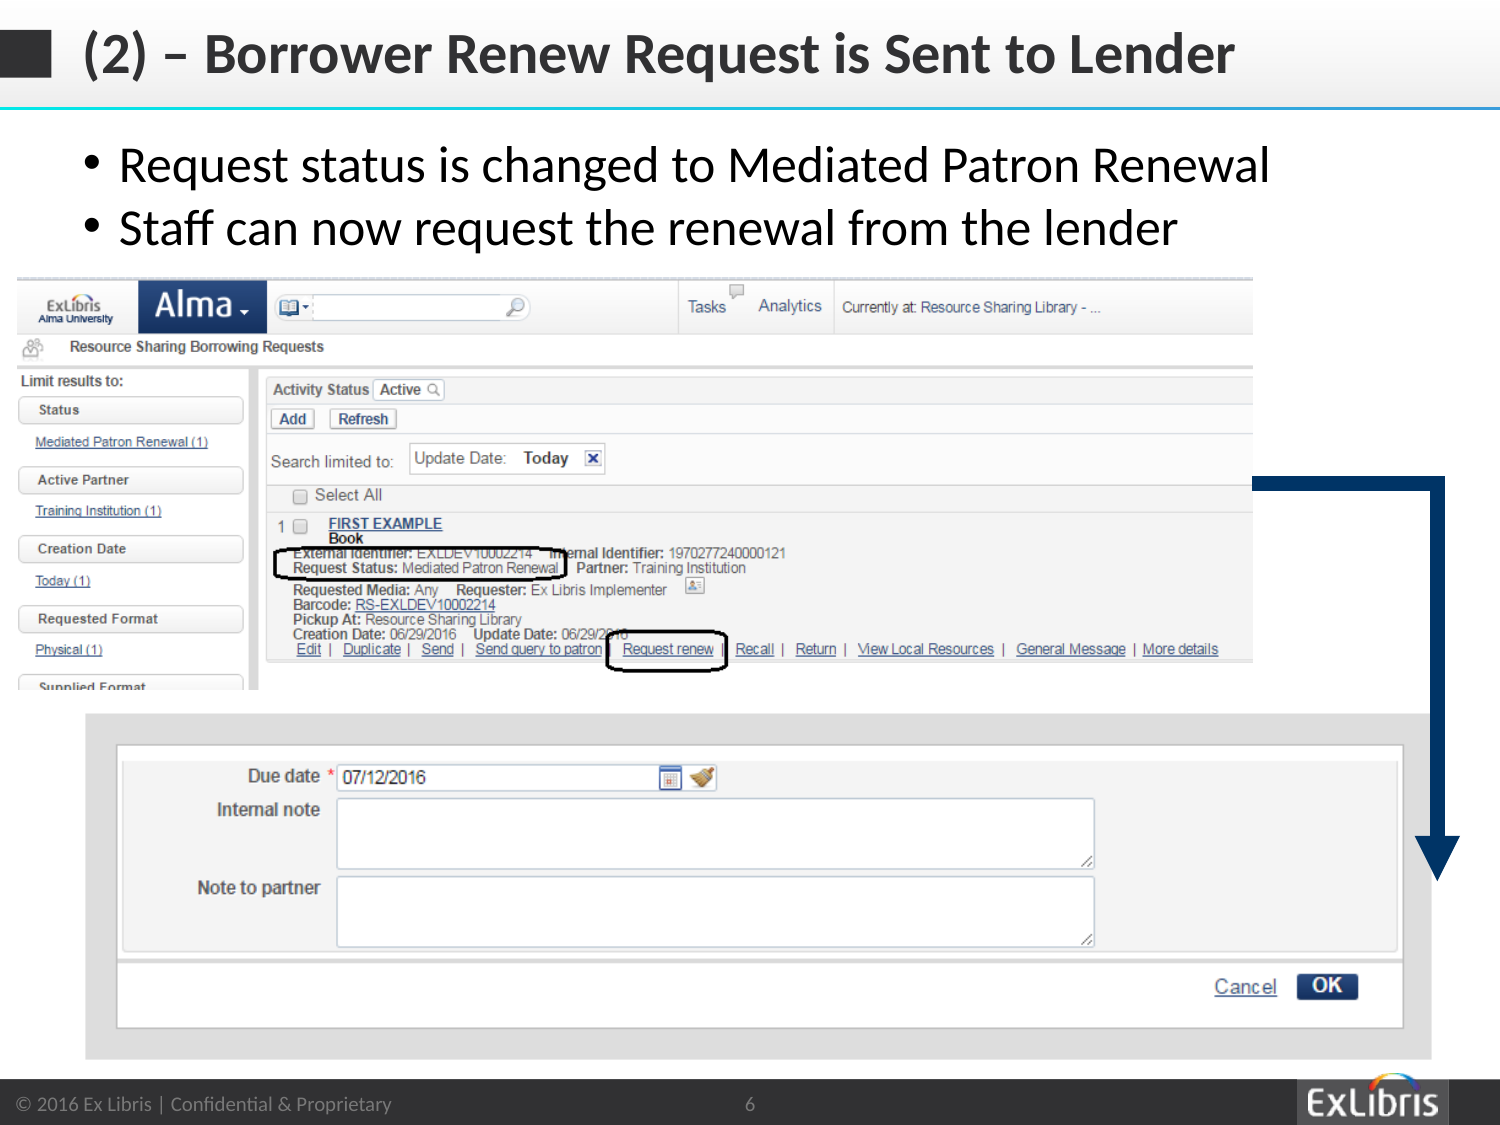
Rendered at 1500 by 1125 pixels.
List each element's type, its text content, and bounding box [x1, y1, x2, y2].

picture [78, 700, 1438, 1063]
list Request status is changed to Mediated Patron Renewal Staff can now request the renewal from the lender [67, 123, 1427, 305]
picture [17, 277, 1253, 690]
picture [1308, 1073, 1438, 1122]
slide_number 6 [662, 1073, 838, 1125]
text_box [1252, 483, 1438, 882]
title (2) – Borrower Renew Request is Sent to Lender [67, 3, 1427, 107]
